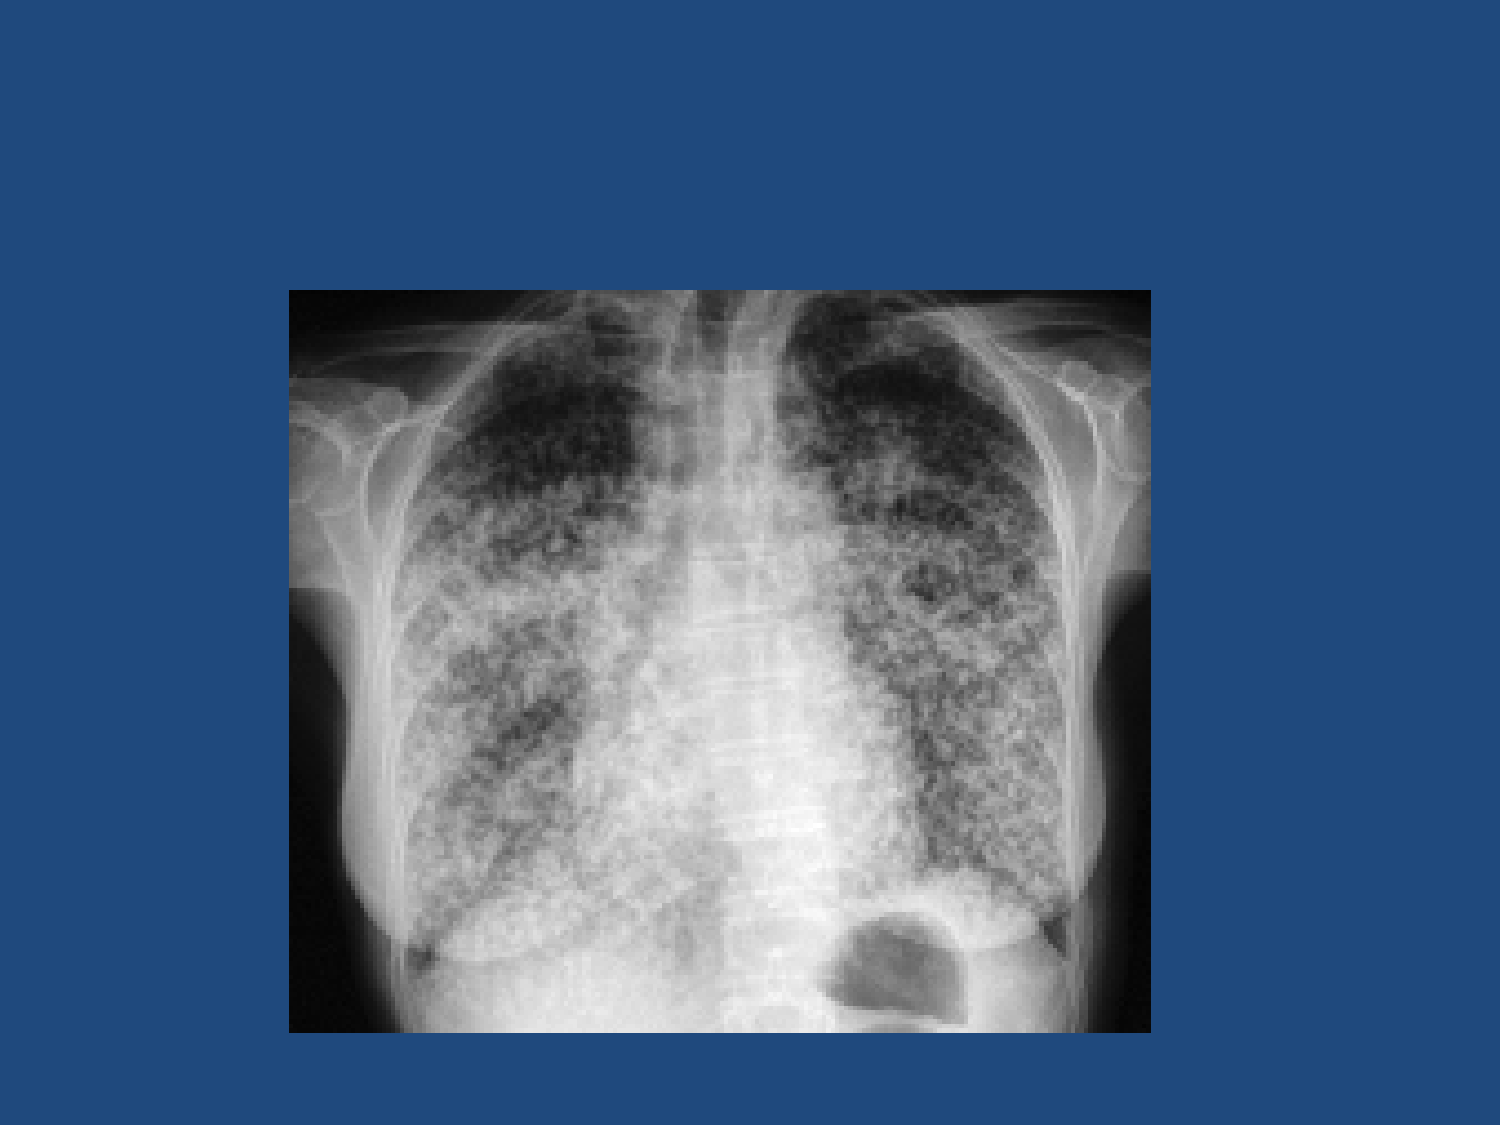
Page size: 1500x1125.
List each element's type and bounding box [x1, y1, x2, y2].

text_box [289, 290, 1151, 1033]
